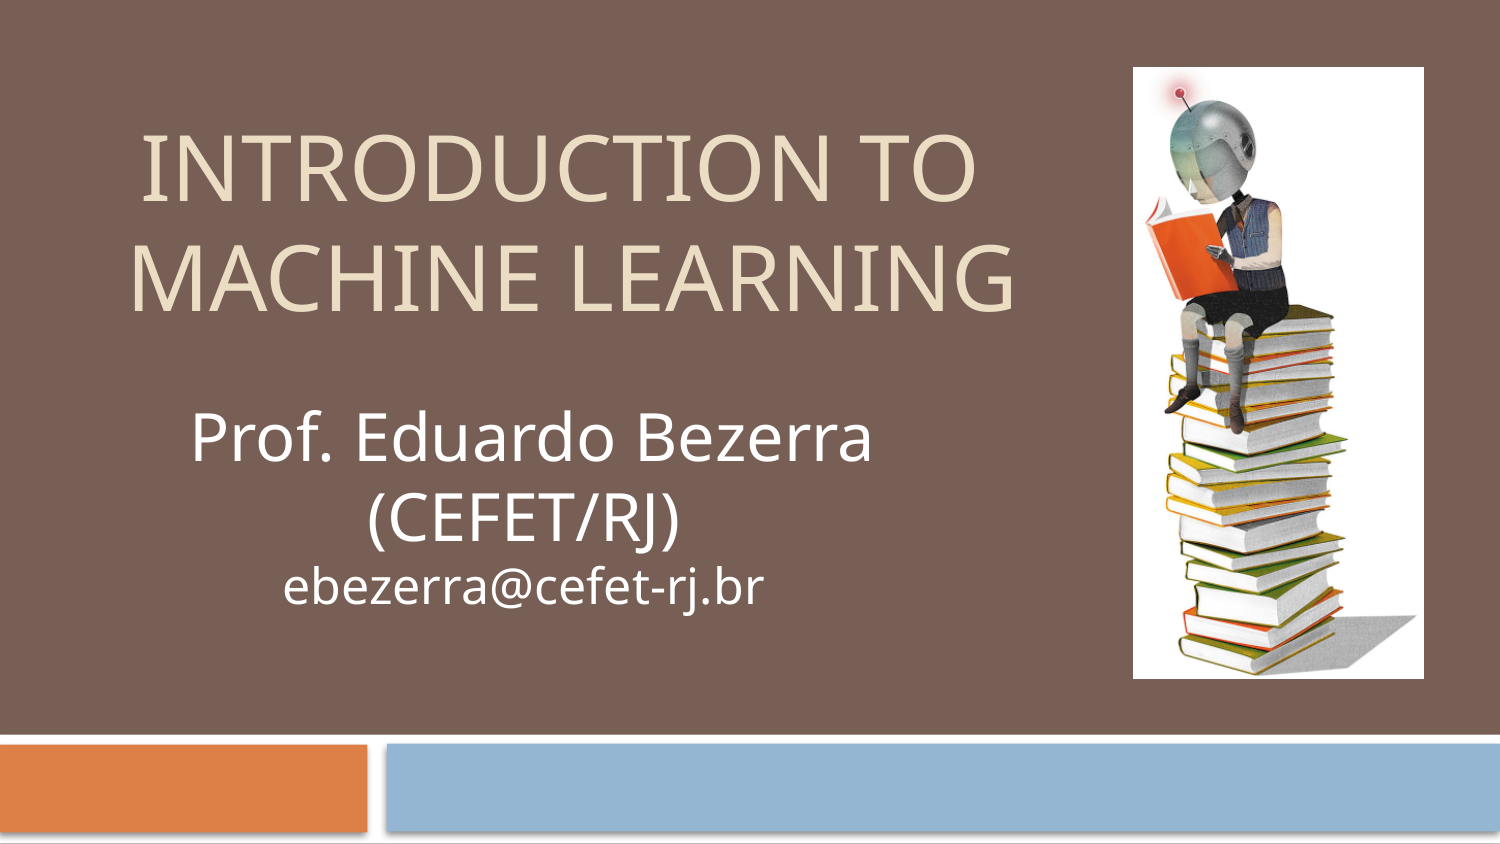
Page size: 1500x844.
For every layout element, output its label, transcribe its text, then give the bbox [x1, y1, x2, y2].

subtitle Prof. Eduardo Bezerra (CEFET/RJ) ebezerra@cefet-rj.br [104, 379, 944, 682]
picture [1133, 67, 1424, 680]
title Introduction to Machine learning [100, 64, 1046, 345]
